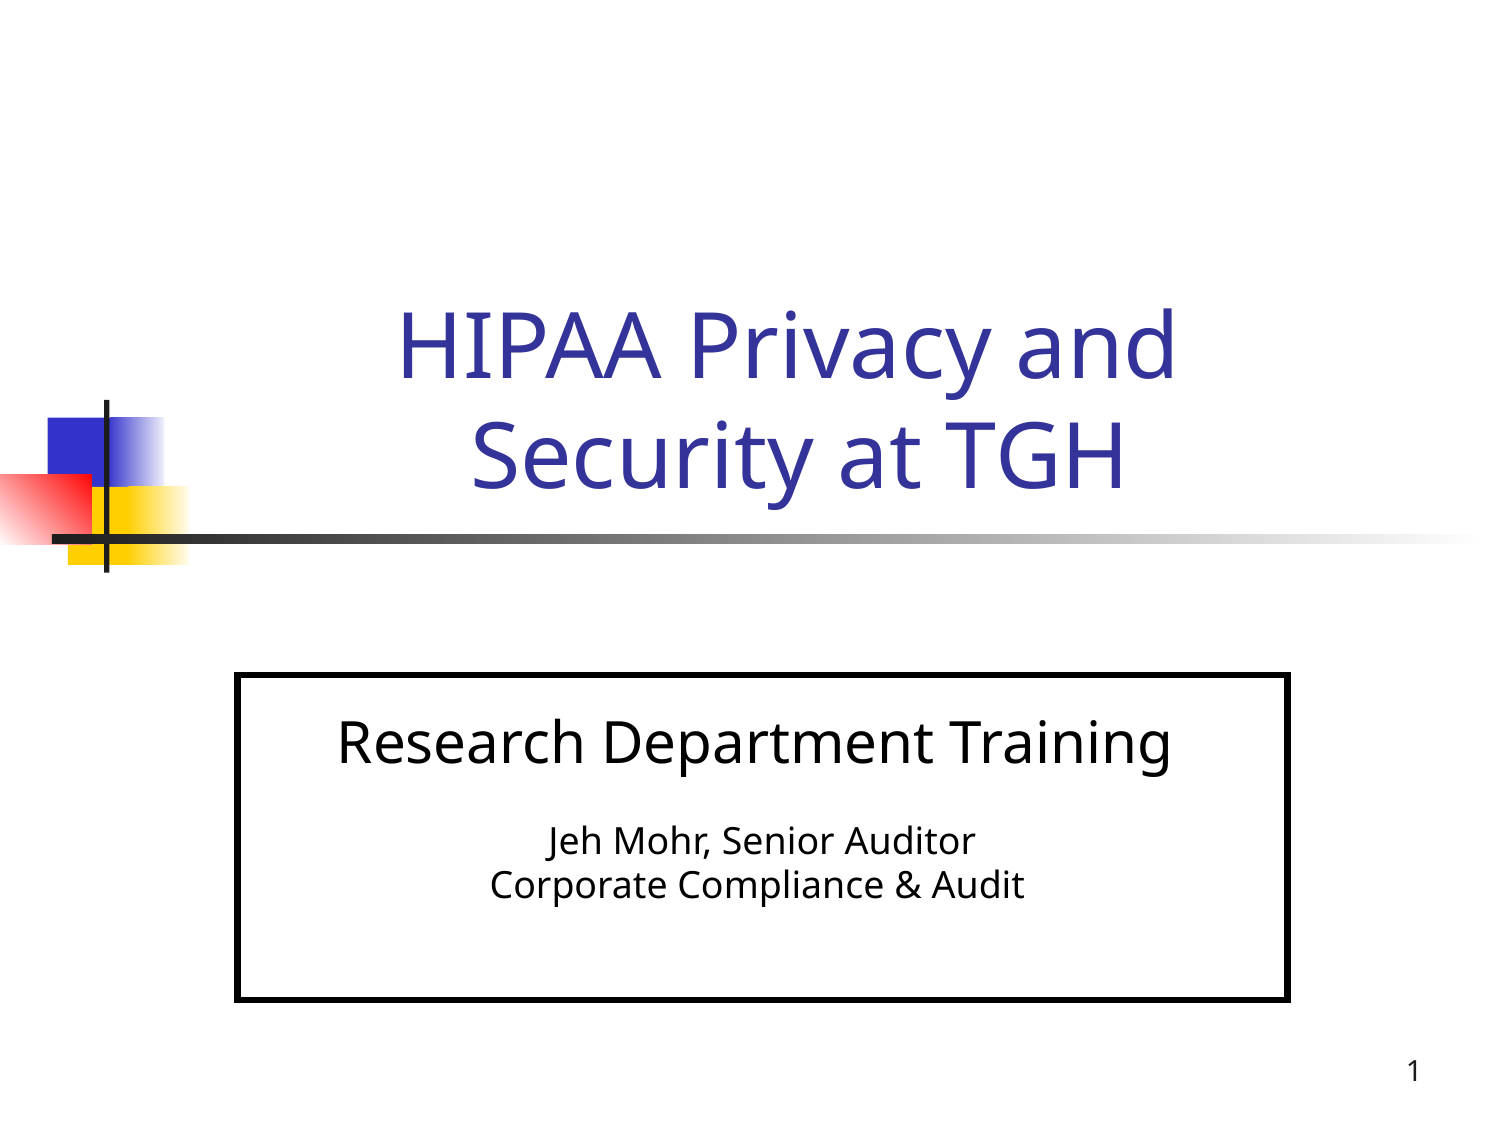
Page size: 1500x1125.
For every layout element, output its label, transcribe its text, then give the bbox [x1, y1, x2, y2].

subtitle Research Department Training Jeh Mohr, Senior Auditor Corporate Compliance & Audit [237, 674, 1288, 1001]
title HIPAA Privacy and Security at TGH [162, 274, 1438, 516]
slide_number 1 [1124, 1024, 1438, 1101]
